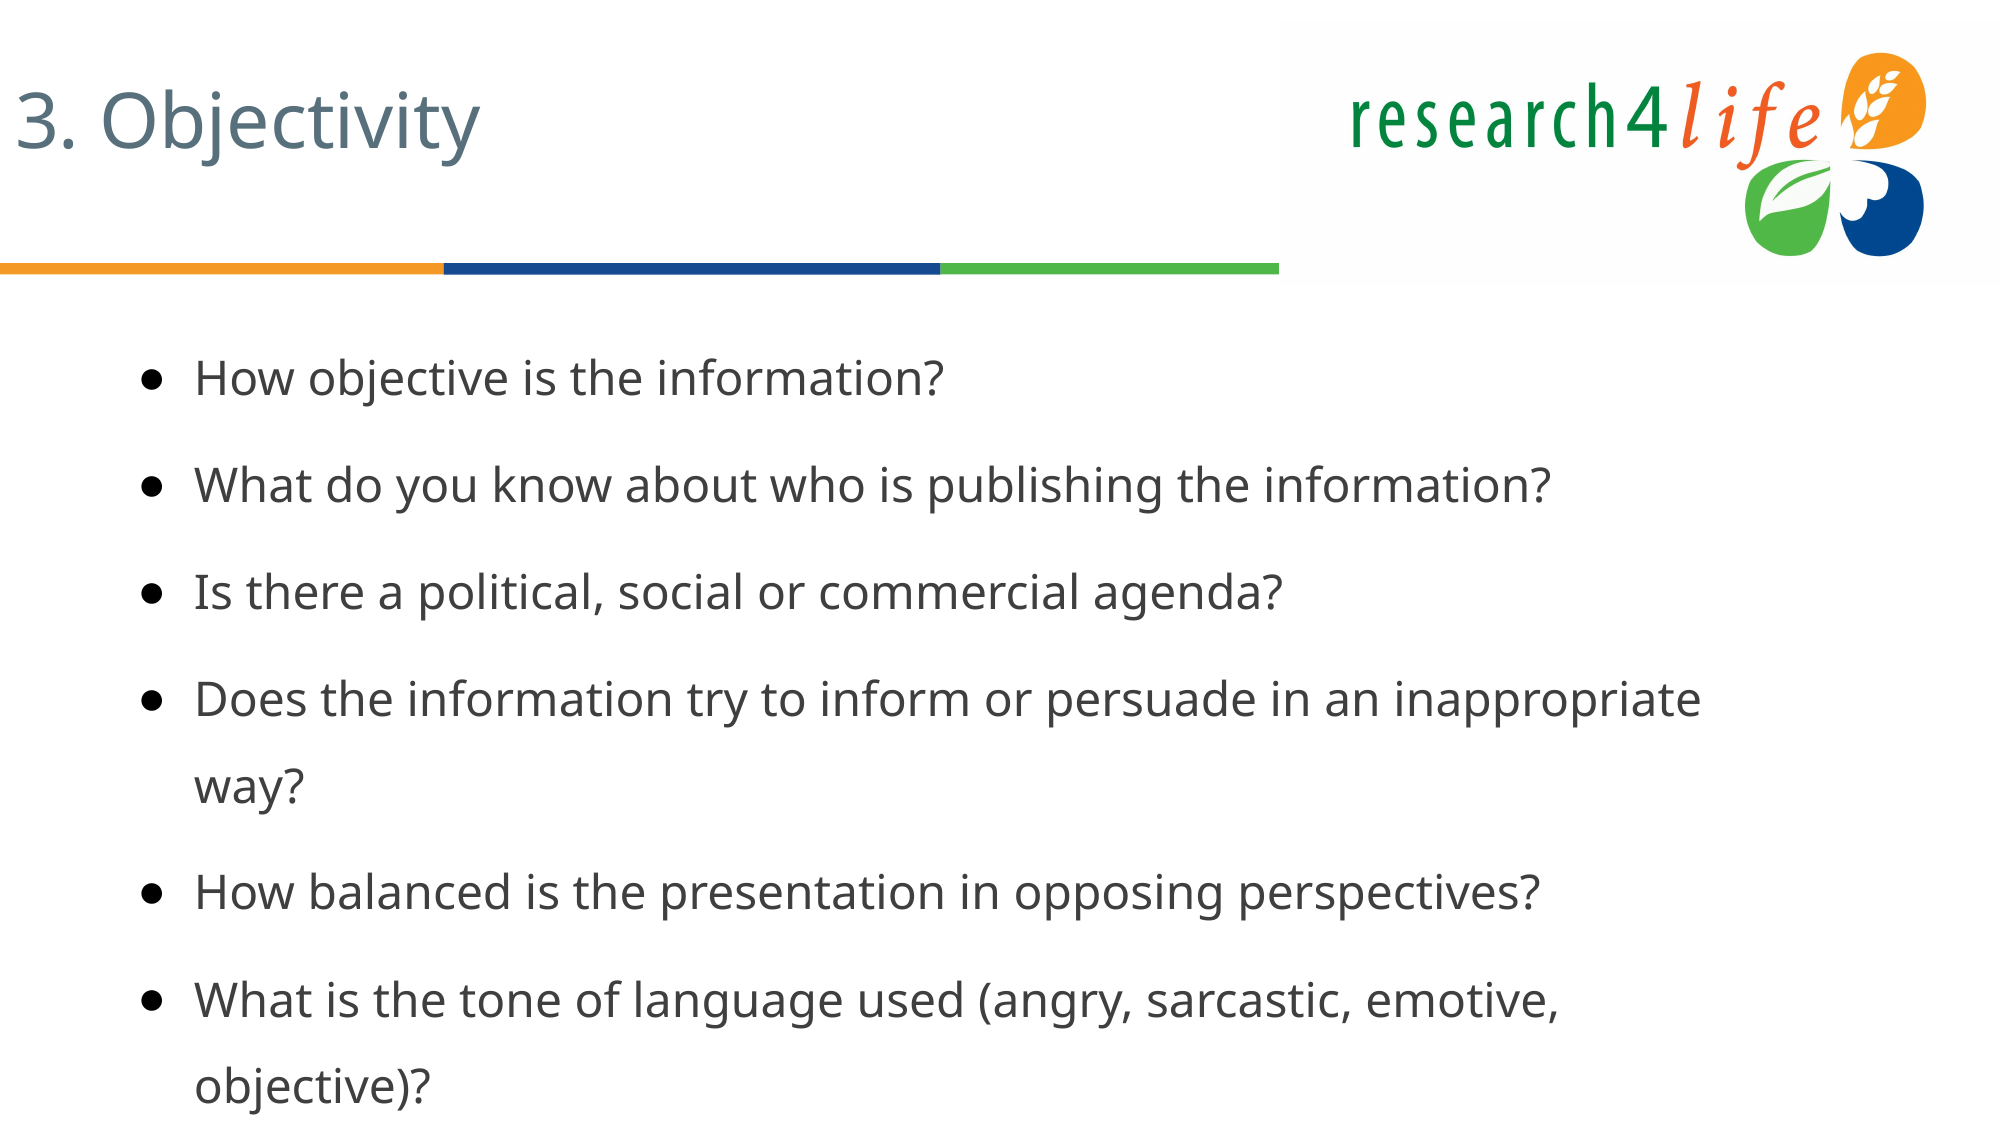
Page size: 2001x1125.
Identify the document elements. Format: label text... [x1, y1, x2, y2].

list How objective is the information? What do you know about who is publishing the information? Is there a political, social or commercial agenda? Does the information try to inform or persuade in an inappropriate way? How balanced is the presentation in opposing perspectives? What is the tone of language used (angry, sarcastic, emotive, objective)? [101, 311, 1823, 1024]
title 3. Objectivity [0, 74, 1338, 252]
picture [1279, 22, 2000, 285]
